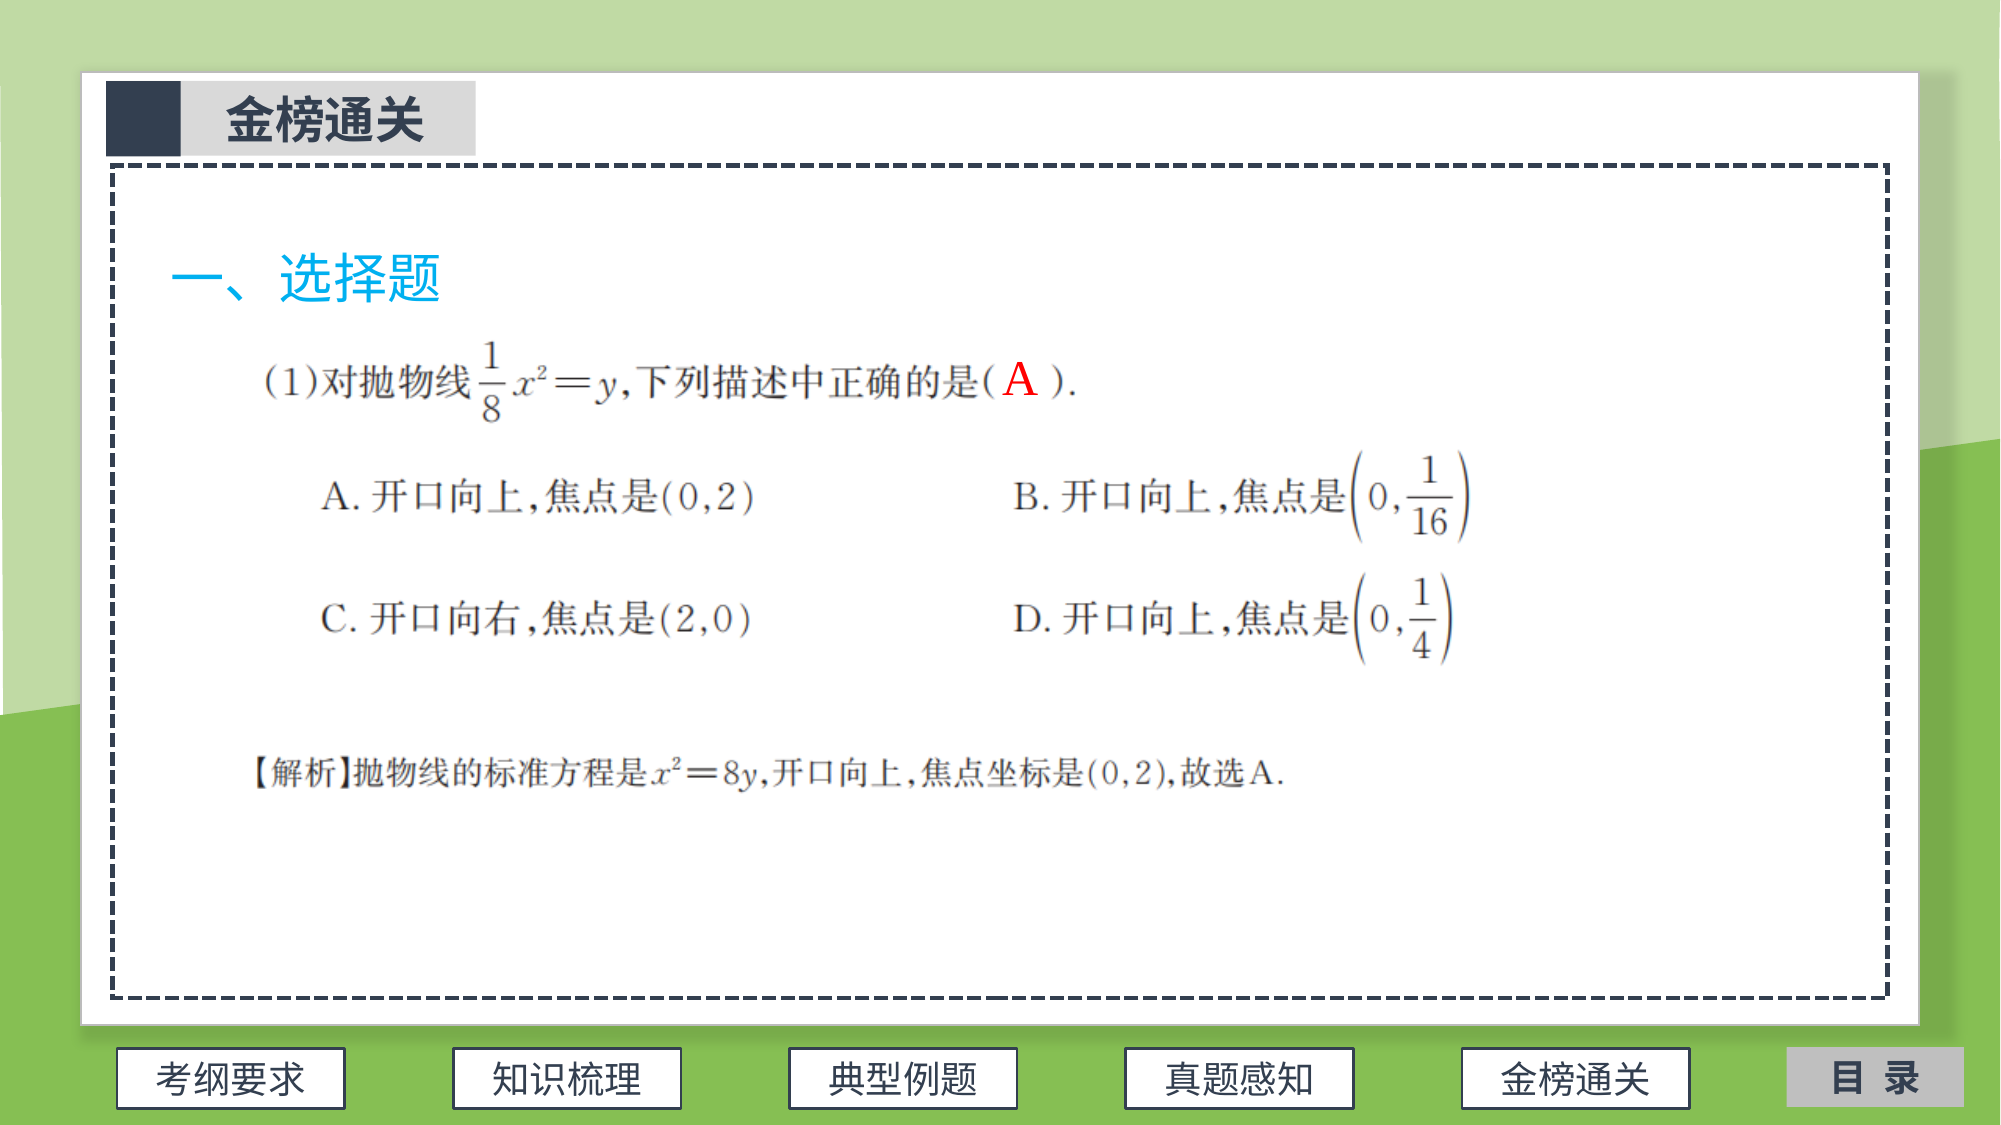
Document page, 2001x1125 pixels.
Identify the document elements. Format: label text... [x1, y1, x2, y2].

text_box 一、选择题 [155, 228, 1774, 317]
picture [254, 735, 1301, 808]
picture [254, 317, 1483, 674]
